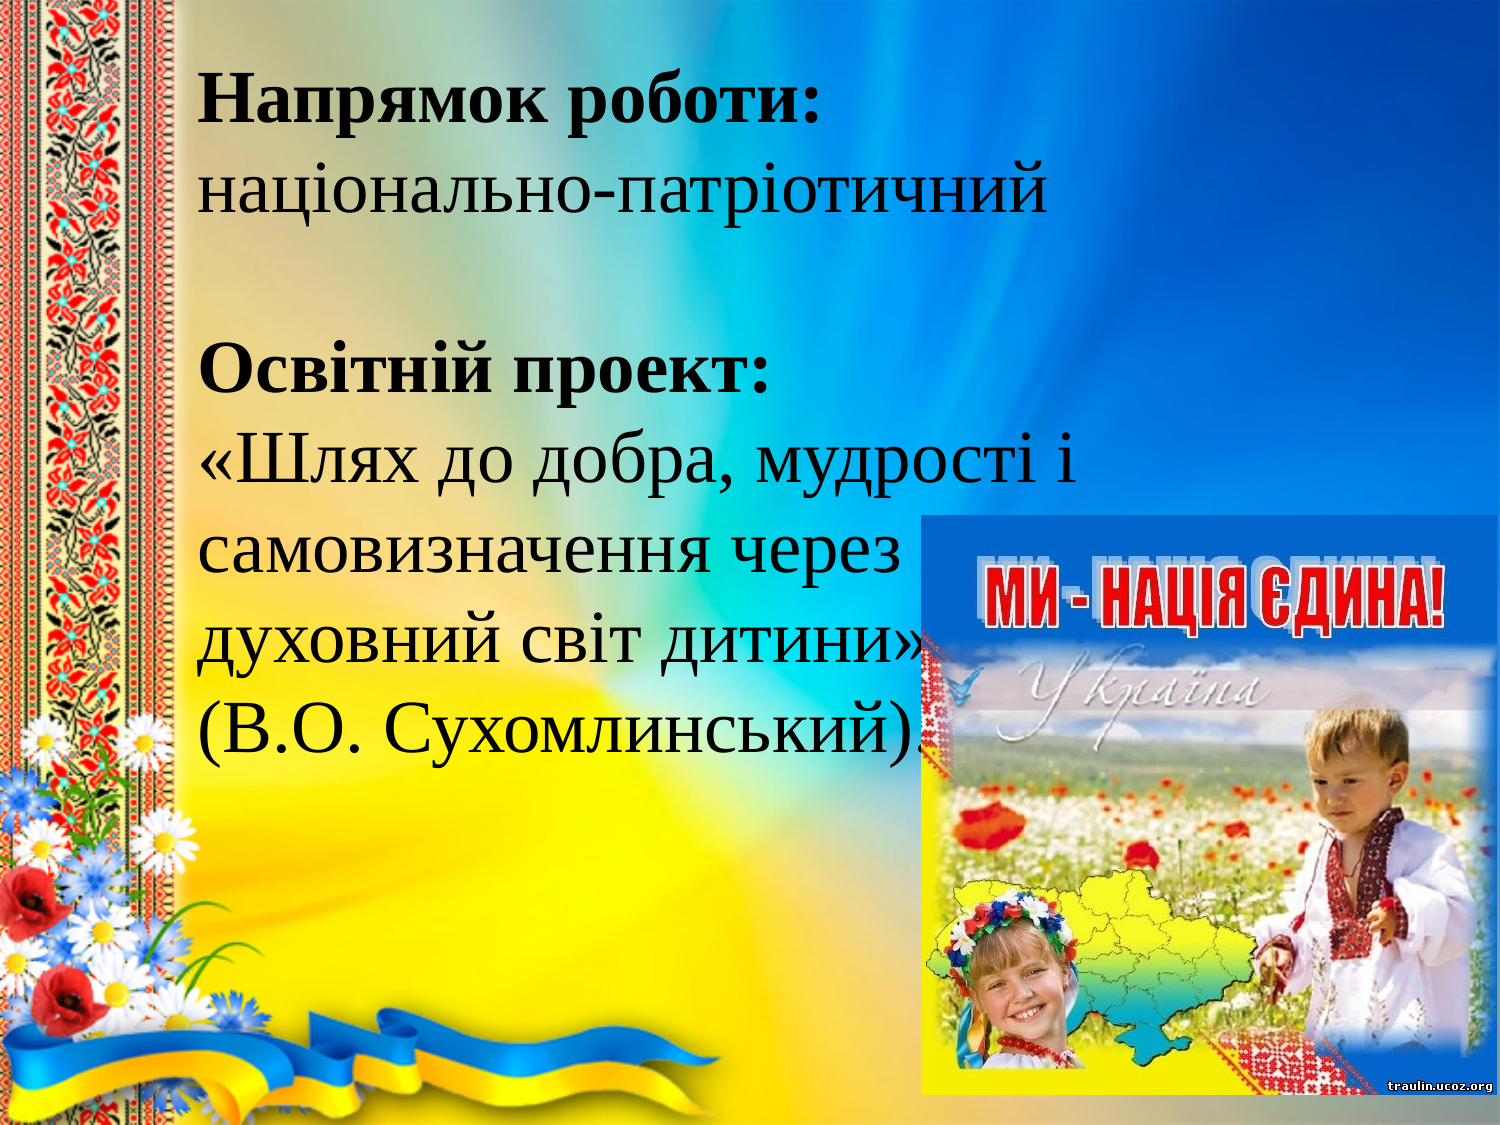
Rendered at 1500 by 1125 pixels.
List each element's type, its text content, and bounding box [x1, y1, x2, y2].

picture [0, 0, 1500, 1125]
text_box Напрямок роботи: національно-патріотичний Освітній проект: «Шлях до добра, мудрості і самовизначення через духовний світ дитини» (В.О. Сухомлинський). [182, 0, 1424, 775]
